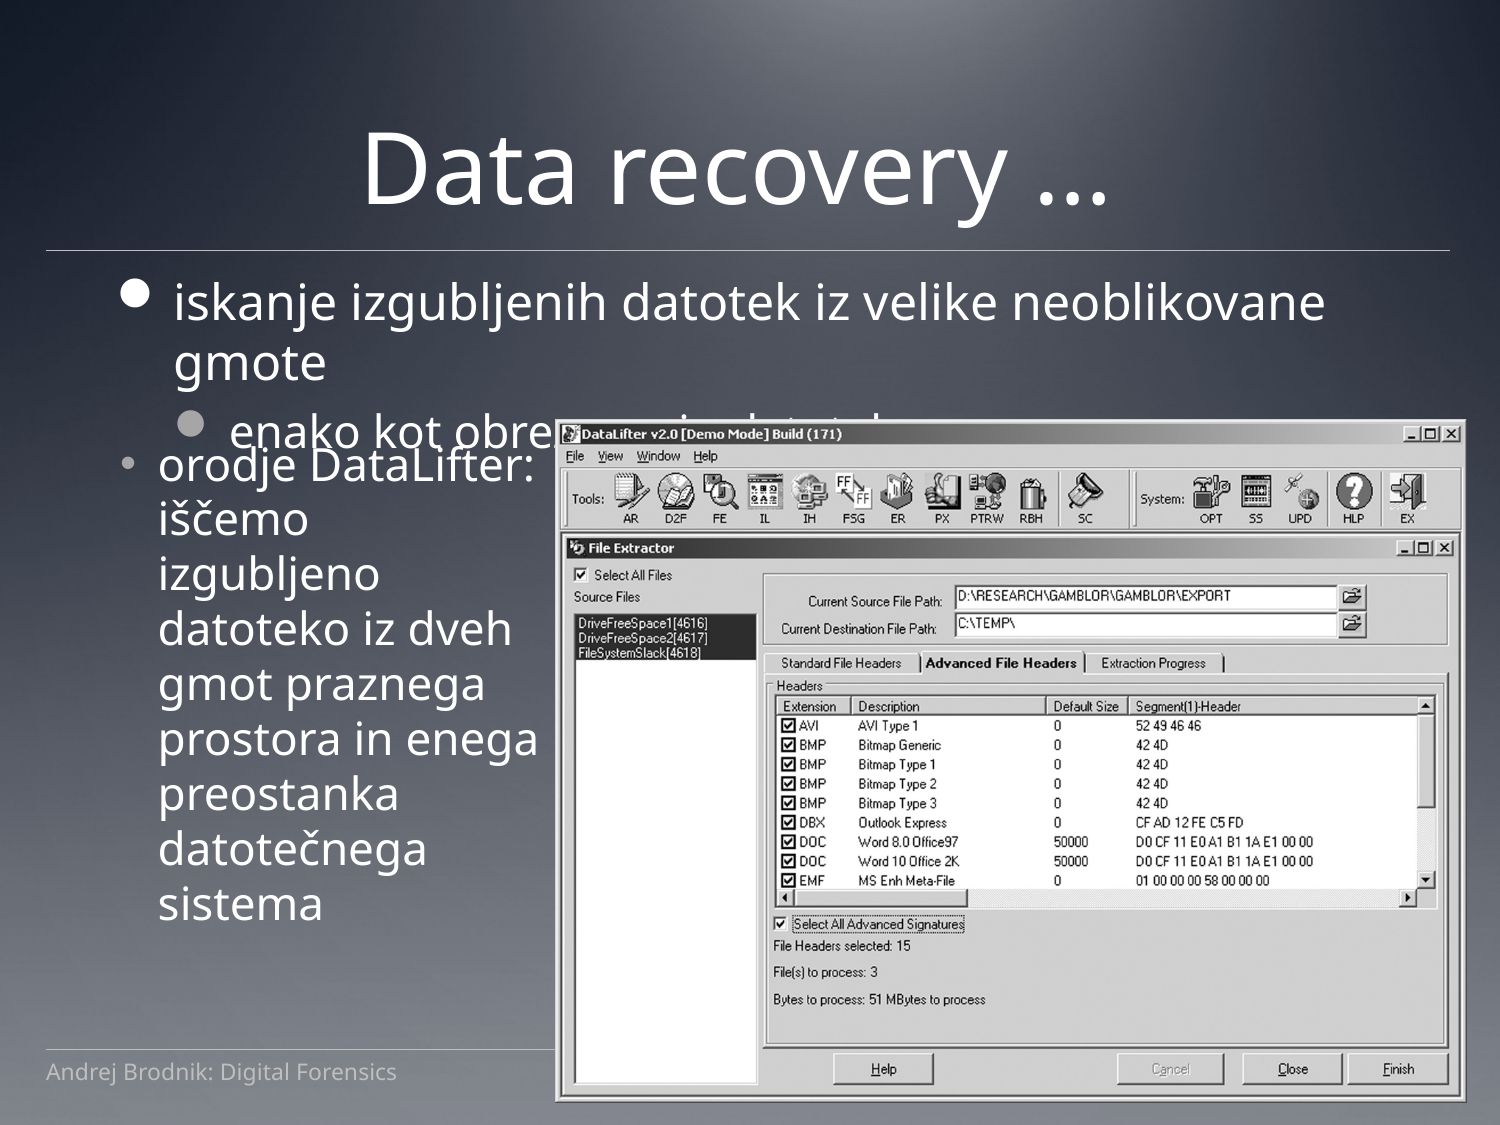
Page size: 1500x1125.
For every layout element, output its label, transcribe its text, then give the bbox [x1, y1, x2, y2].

text_box orodje DataLifter: iščemo izgubljeno datoteko iz dveh gmot praznega prostora in enega preostanka datotečnega sistema [105, 427, 553, 1016]
footer Andrej Brodnik: Digital Forensics [46, 1042, 521, 1103]
picture [553, 417, 1469, 1105]
list iskanje izgubljenih datotek iz velike neoblikovane gmote enako kot obrezovanju datotek [101, 262, 1394, 420]
title Data recovery … [105, 17, 1394, 233]
